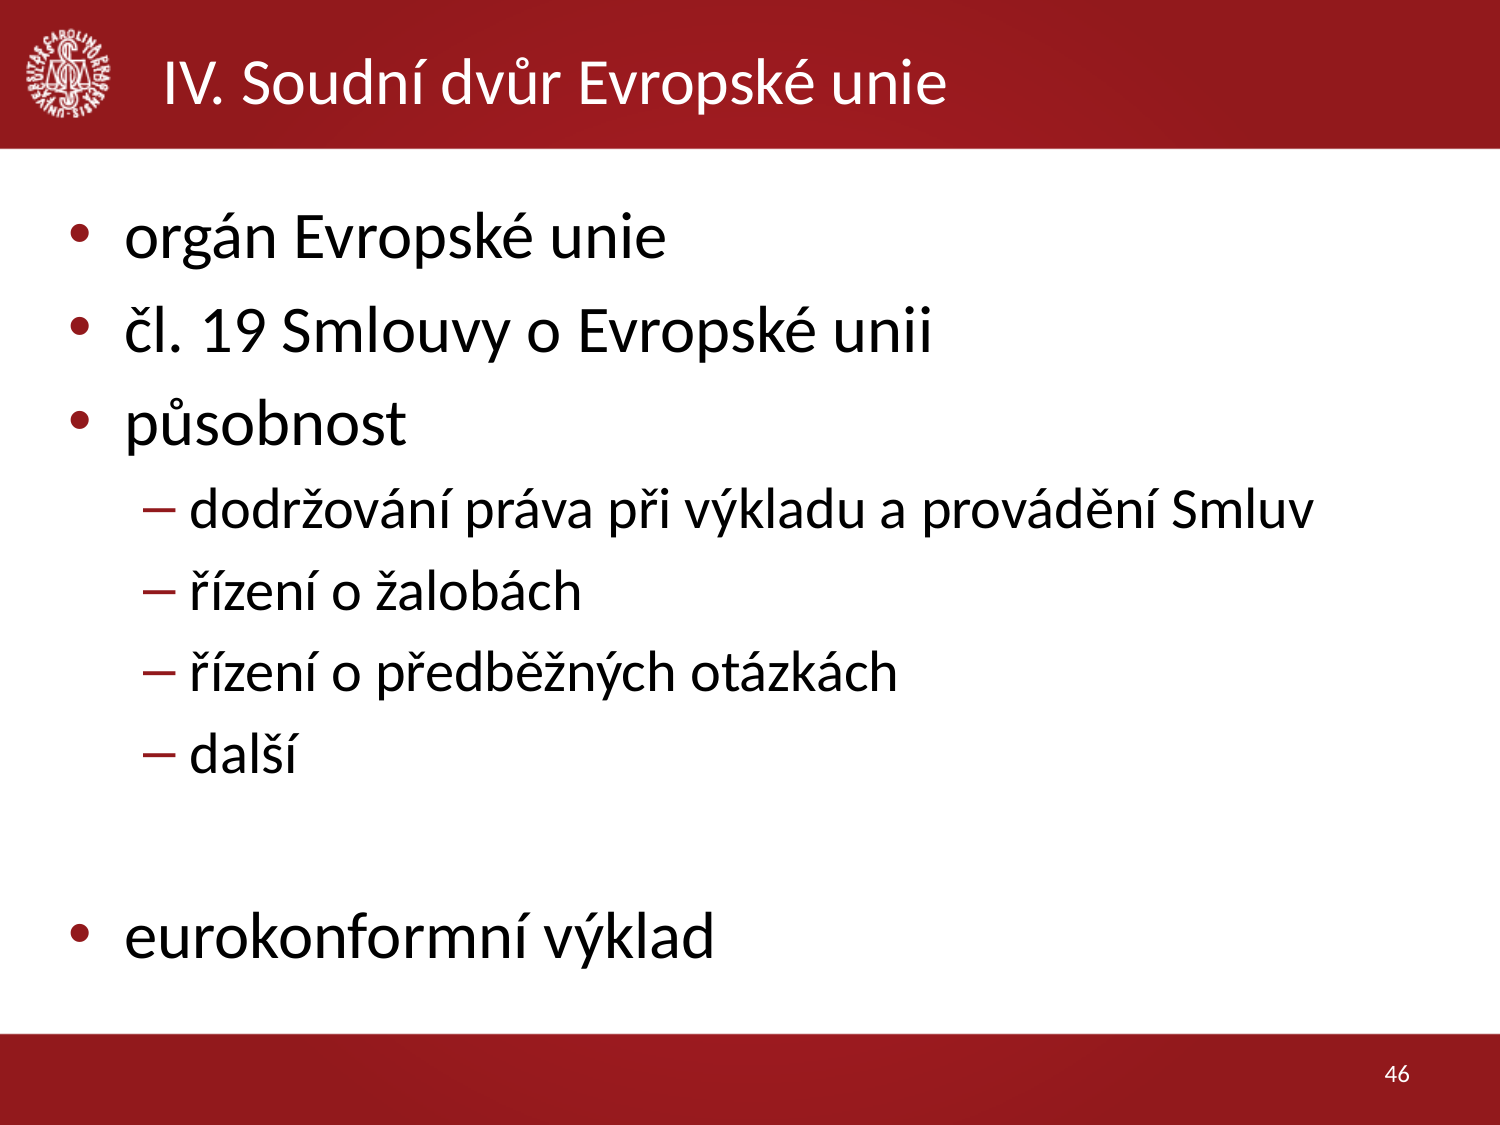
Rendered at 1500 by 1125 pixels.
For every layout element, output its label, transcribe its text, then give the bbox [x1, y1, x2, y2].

title IV. Soudní dvůr Evropské unie [147, 30, 1425, 126]
slide_number 46 [1074, 1042, 1425, 1103]
picture [0, 0, 1500, 1125]
list orgán Evropské unie čl. 19 Smlouvy o Evropské unii působnost dodržování práva při výkladu a provádění Smluv řízení o žalobách řízení o předběžných otázkách další eurokonformní výklad [53, 184, 1447, 1000]
